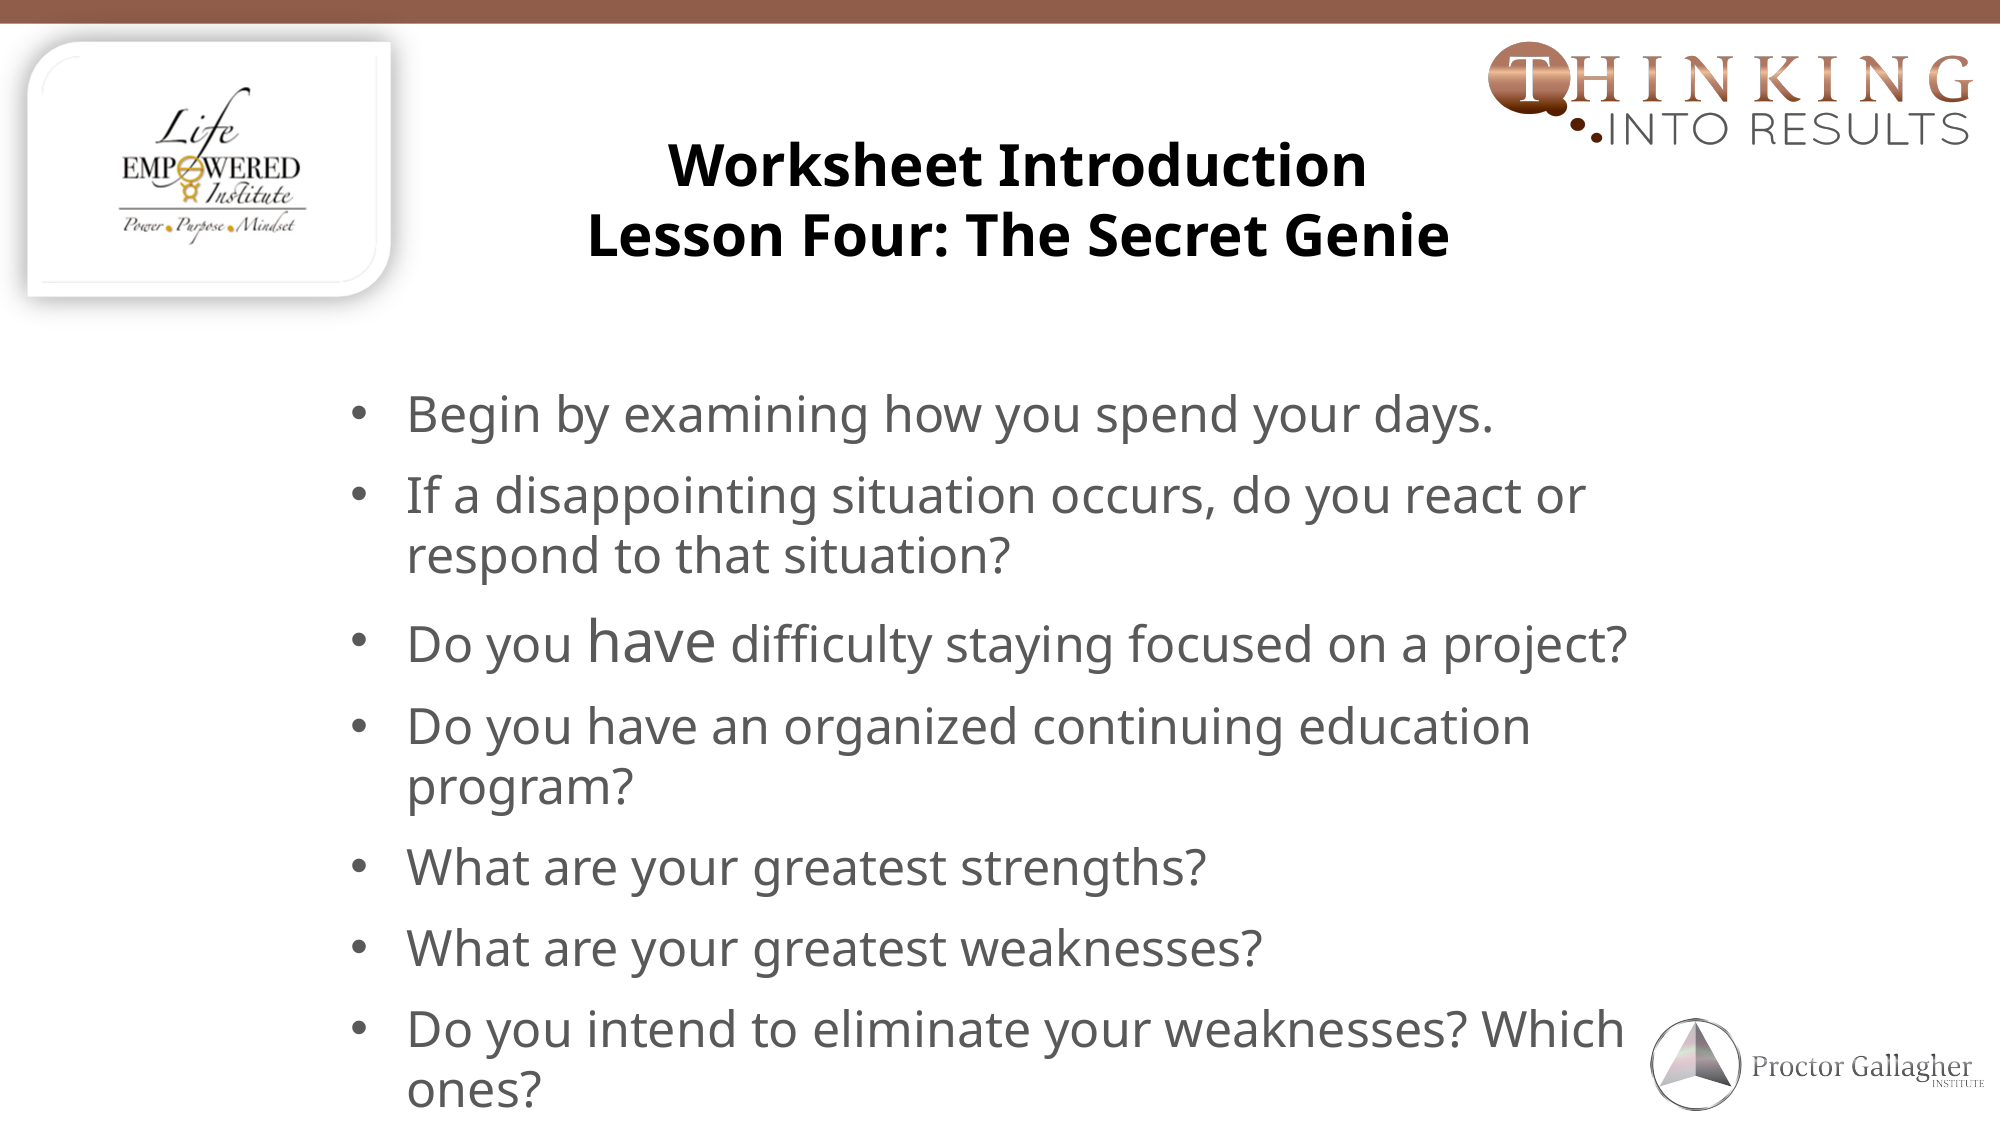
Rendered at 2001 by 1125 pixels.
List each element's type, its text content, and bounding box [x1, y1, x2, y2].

picture [1649, 1018, 1984, 1111]
text_box Worksheet Introduction Lesson Four: The Secret Genie [571, 121, 1467, 276]
text_box [433, 0, 2000, 24]
picture [0, 0, 433, 340]
picture [1481, 40, 1984, 147]
text_box Begin by examining how you spend your days. If a disappointing situation occurs, do you react or respond to that situation? Do you have difficulty staying focused on a project? Do you have an organized continuing education program? What are your greatest strengths? What are your greatest weaknesses? Do you intend to eliminate your weaknesses? Which ones? [335, 374, 1665, 1125]
